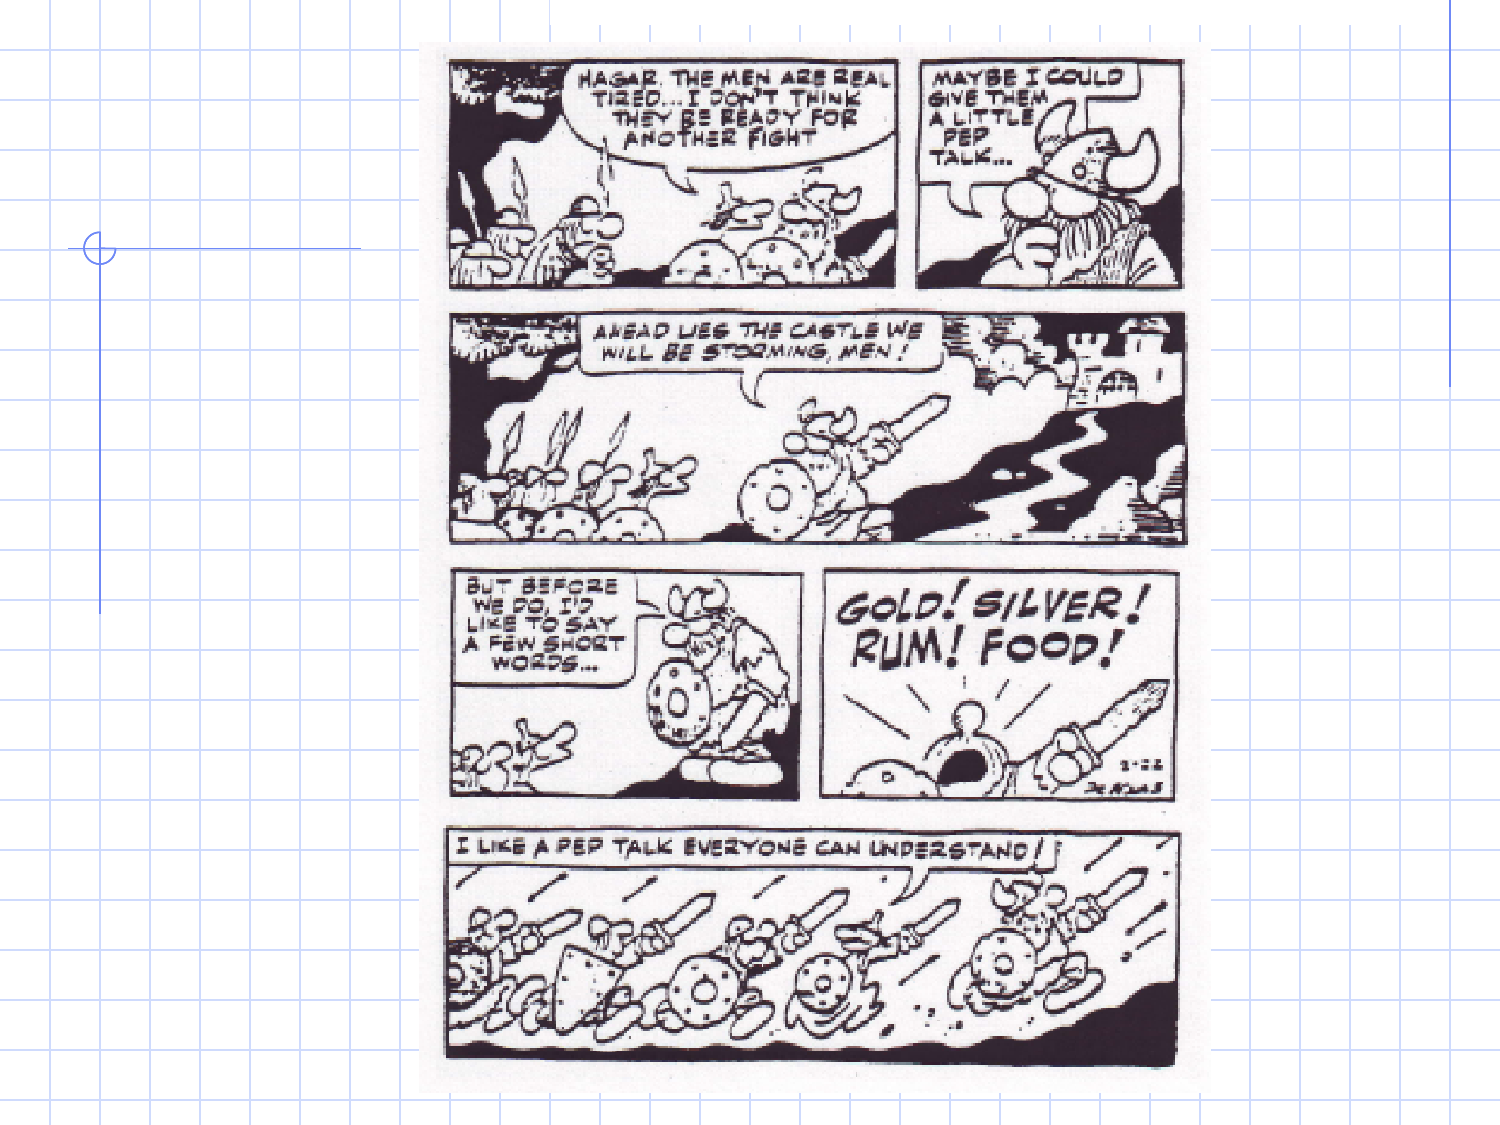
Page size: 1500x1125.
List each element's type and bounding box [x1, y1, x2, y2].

picture [419, 42, 1211, 1093]
